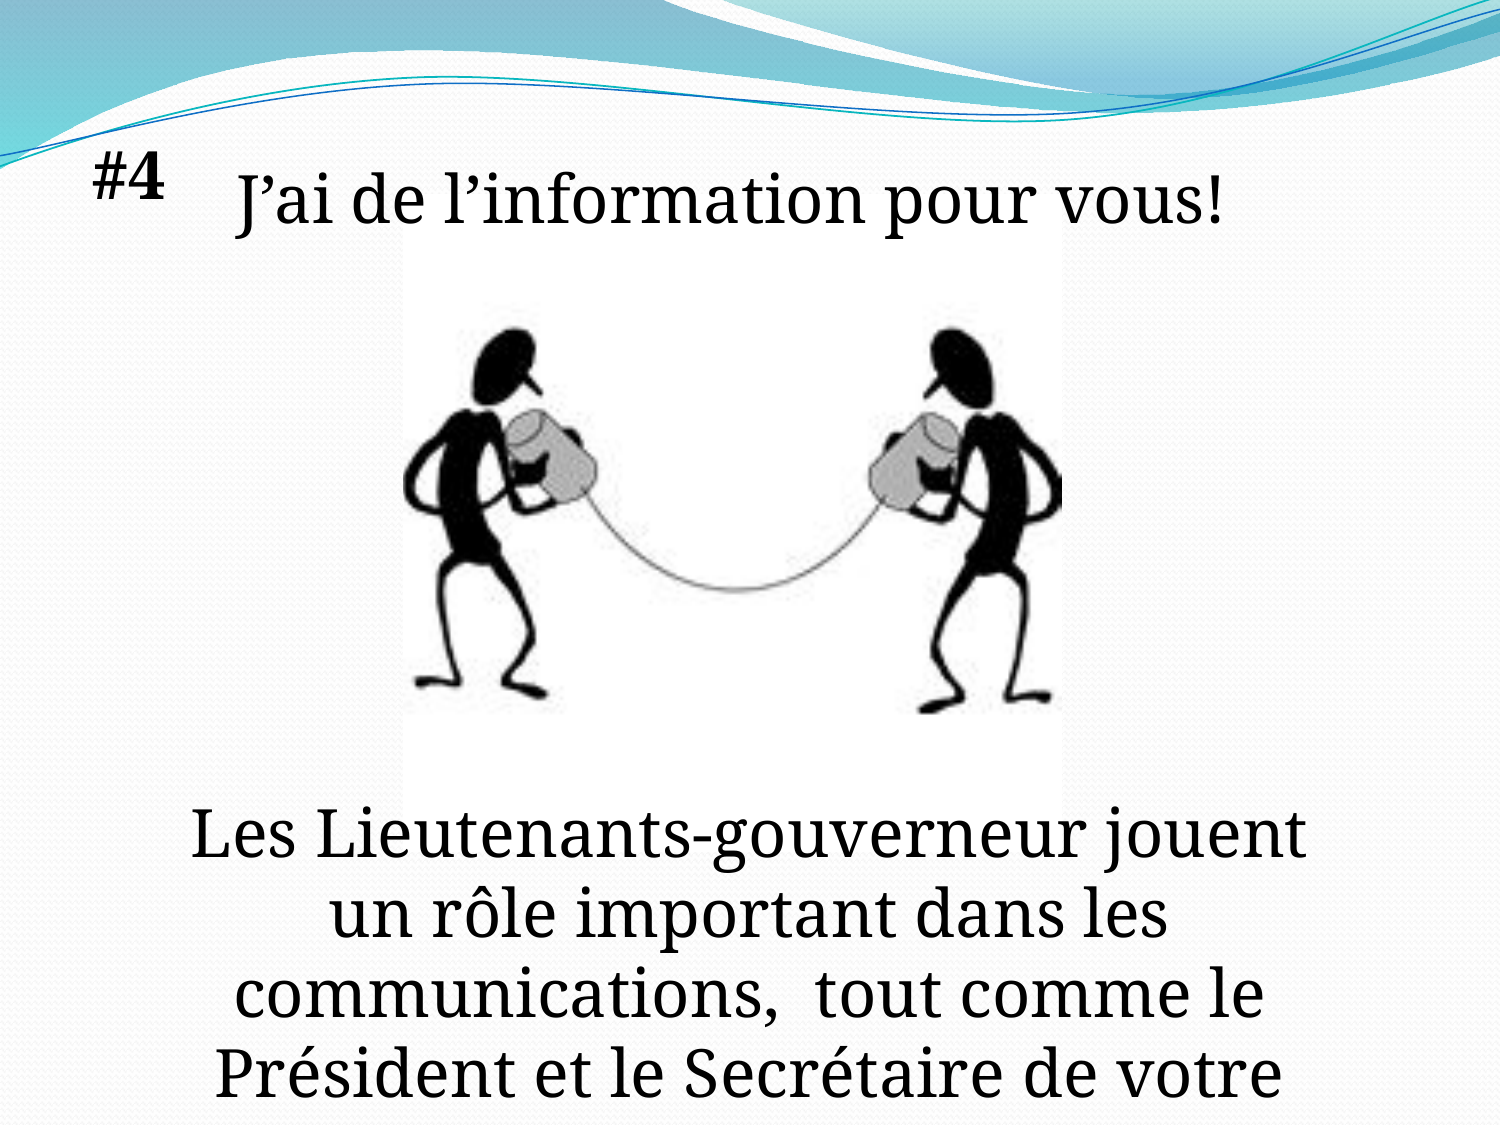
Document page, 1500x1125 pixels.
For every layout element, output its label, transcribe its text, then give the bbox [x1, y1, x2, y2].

text_box J’ai de l’information pour vous! [194, 148, 1270, 244]
text_box #4 [76, 125, 195, 221]
text_box Les Lieutenants-gouverneur jouent un rôle important dans les communications, tout comme le Président et le Secrétaire de votre club. [159, 783, 1341, 1125]
picture [403, 193, 1062, 853]
